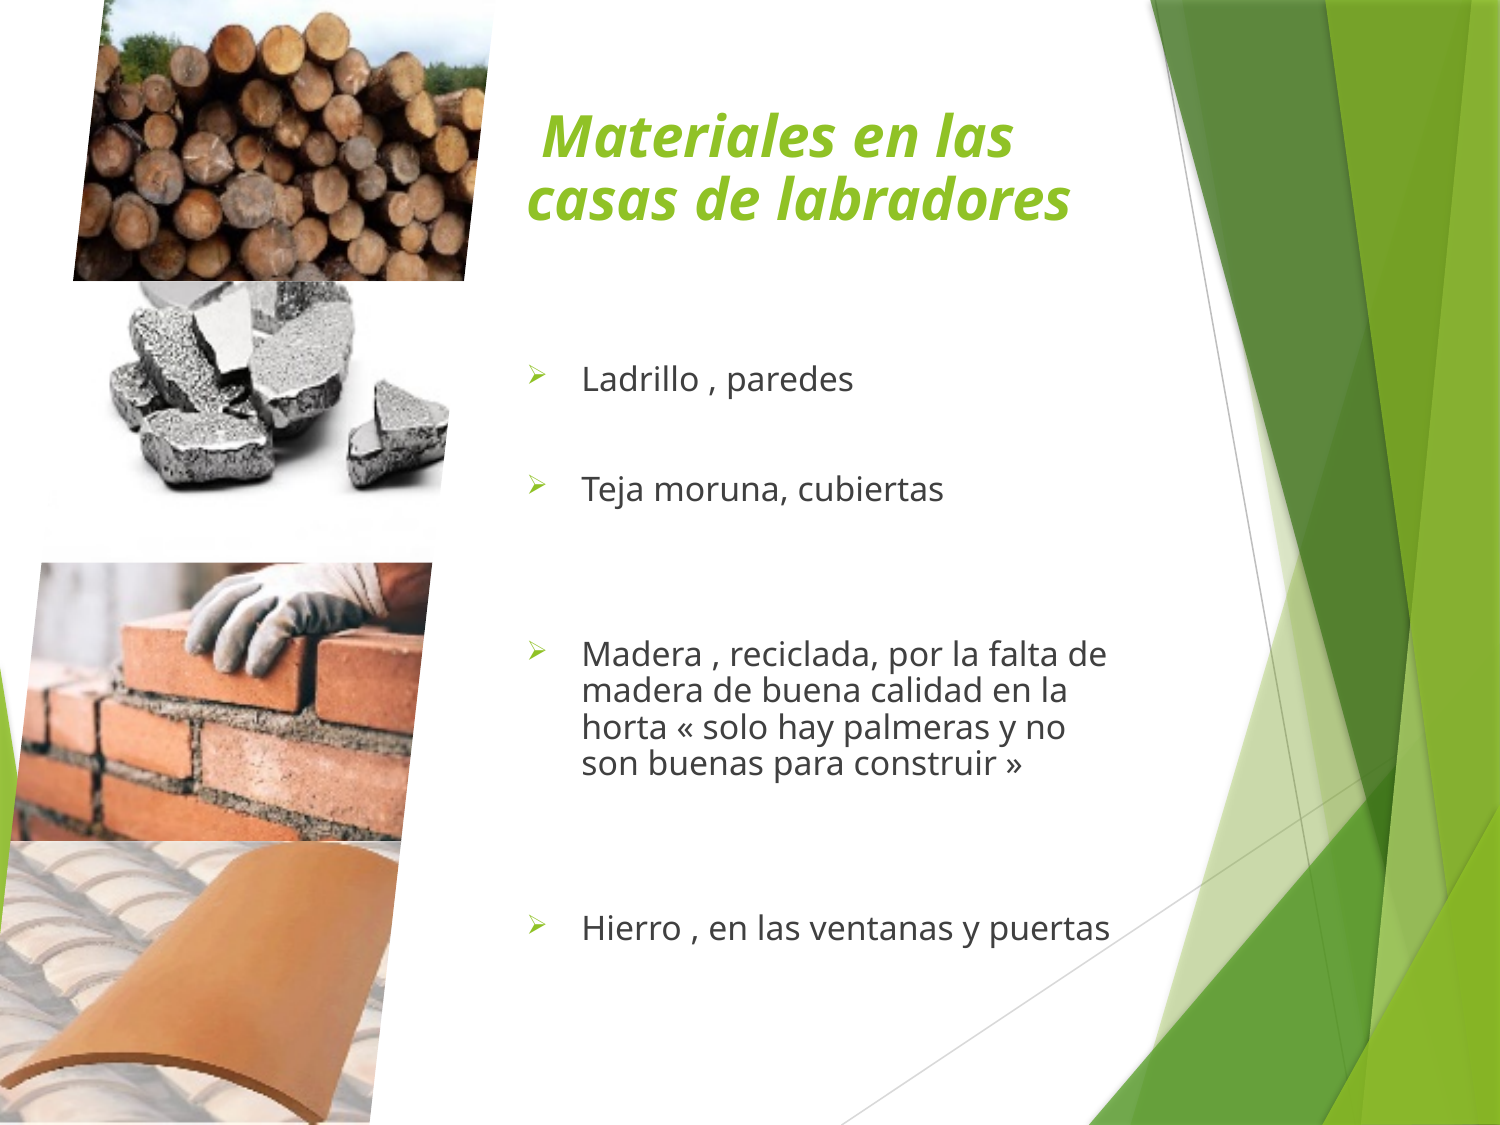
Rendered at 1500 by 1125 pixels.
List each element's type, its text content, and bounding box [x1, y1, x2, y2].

title Materiales en las casas de labradores [511, 99, 1141, 317]
list Ladrillo , paredes Teja moruna, cubiertas Madera , reciclada, por la falta de madera de buena calidad en la horta « solo hay palmeras y no son buenas para construir » Hierro , en las ventanas y puertas [511, 354, 1141, 992]
picture [0, 0, 496, 1125]
